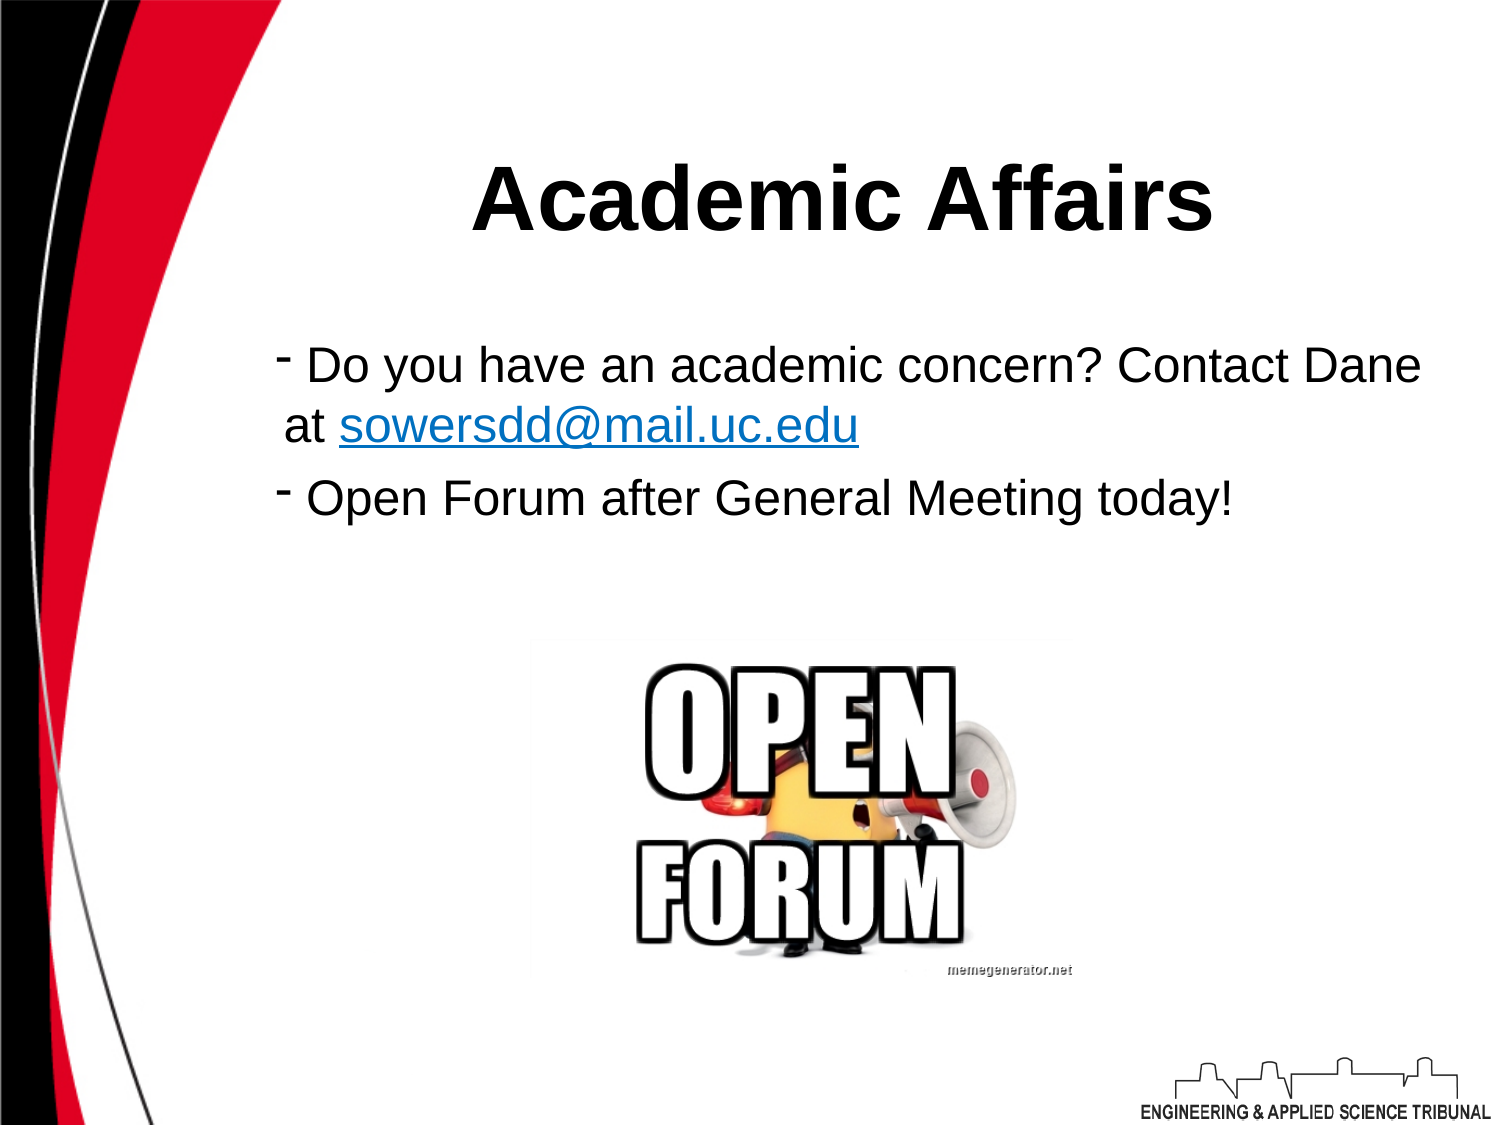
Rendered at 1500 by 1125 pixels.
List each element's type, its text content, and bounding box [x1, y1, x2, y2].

title Academic Affairs [212, 100, 1475, 288]
picture [529, 639, 1073, 979]
list Do you have an academic concern? Contact Dane at sowersdd@mail.uc.edu Open Forum after General Meeting today! [212, 317, 1475, 900]
picture [0, 0, 422, 1125]
picture [1137, 1057, 1495, 1121]
